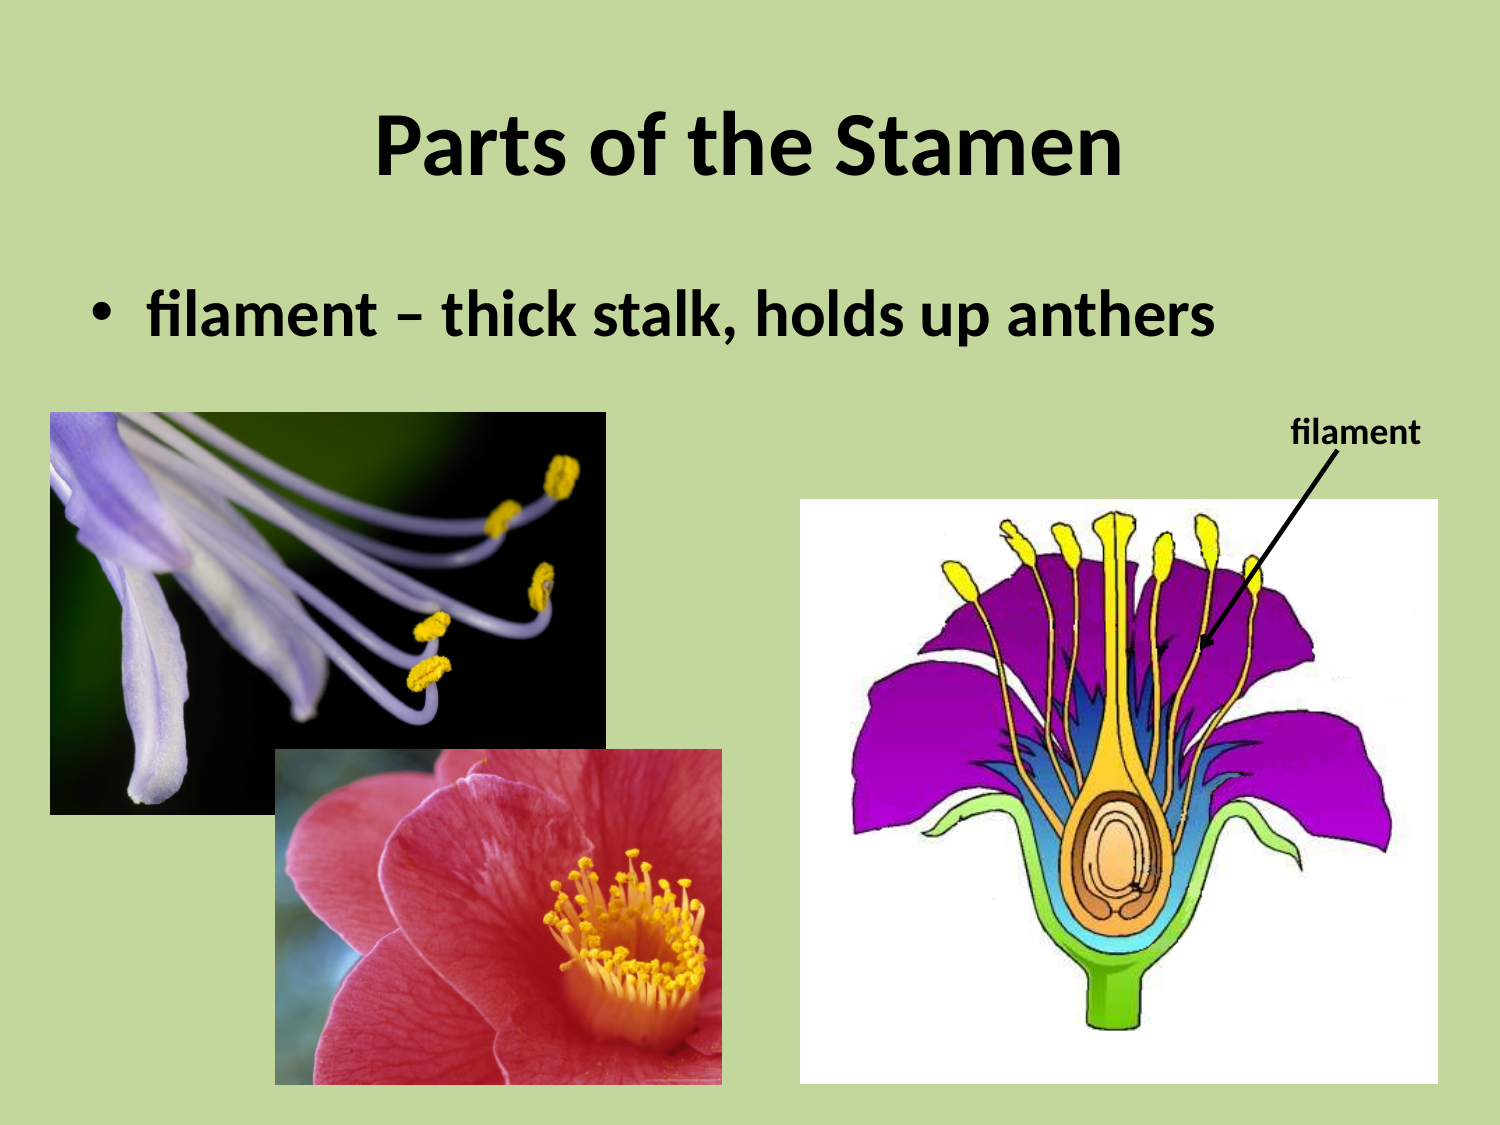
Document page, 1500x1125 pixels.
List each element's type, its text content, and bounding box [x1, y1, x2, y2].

picture [49, 412, 722, 1086]
list filament – thick stalk, holds up anthers [75, 262, 1425, 1005]
picture [799, 499, 1438, 1084]
text_box filament [1275, 399, 1437, 460]
title Parts of the Stamen [75, 45, 1425, 233]
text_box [1168, 480, 1369, 619]
